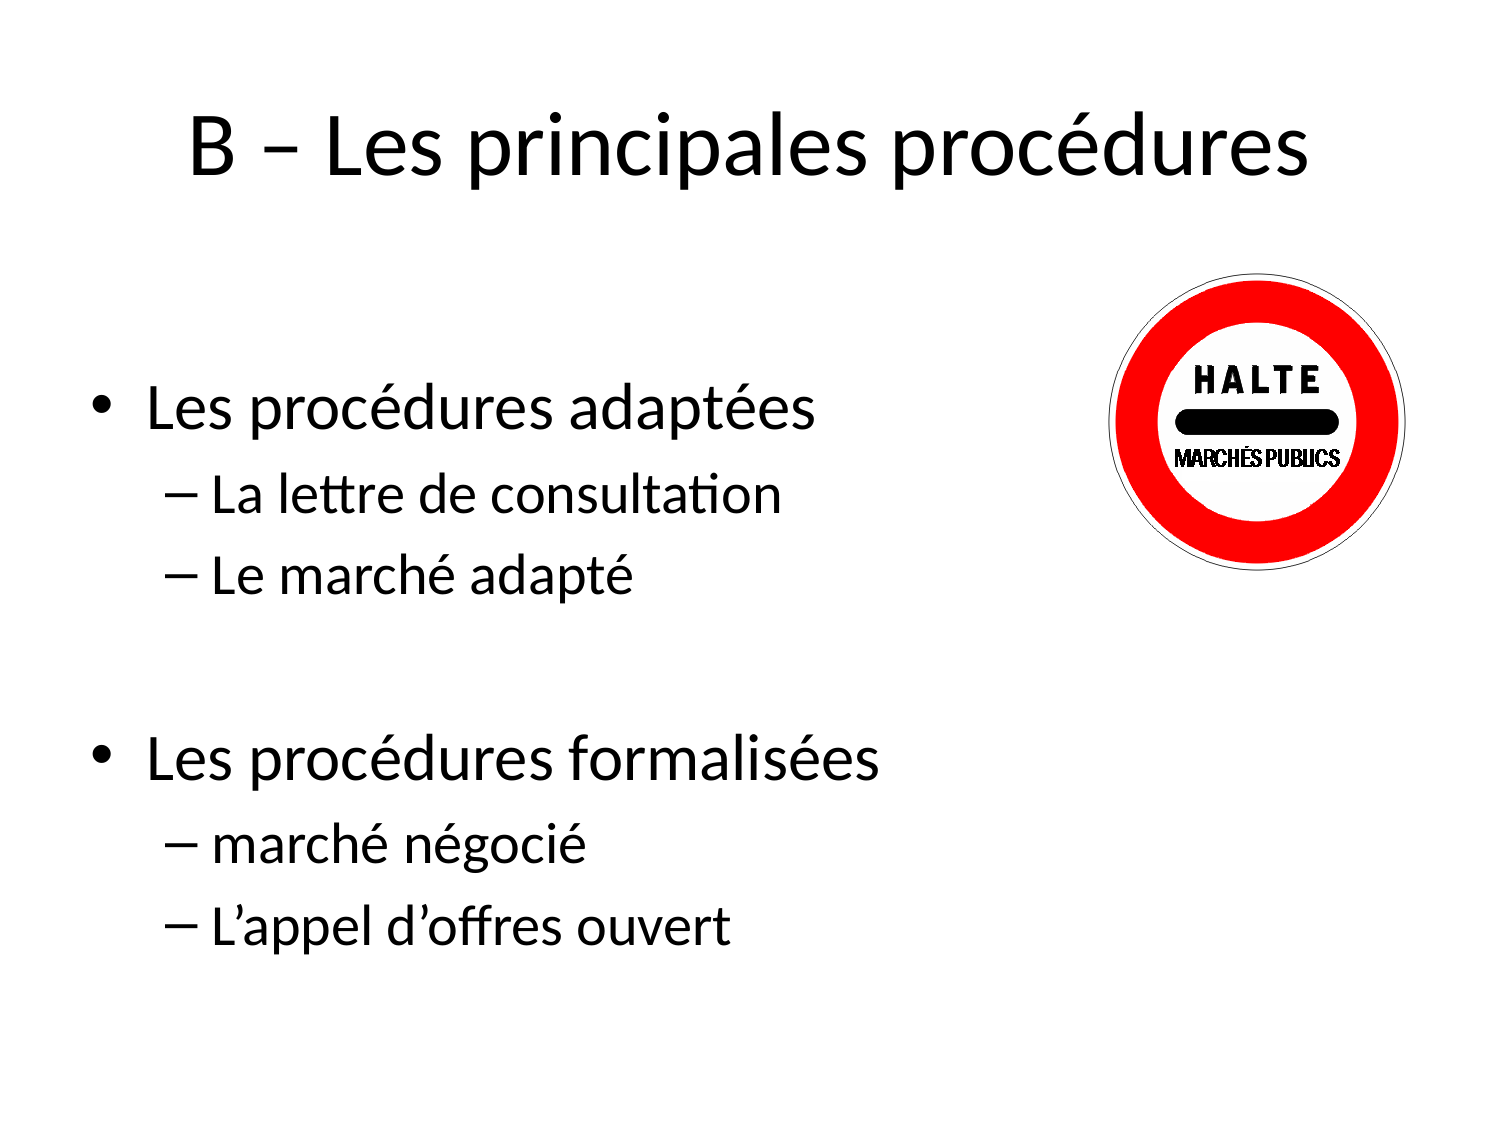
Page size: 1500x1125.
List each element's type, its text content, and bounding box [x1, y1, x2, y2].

title B – Les principales procédures [75, 45, 1425, 233]
list Les procédures adaptées La lettre de consultation Le marché adapté Les procédures formalisées marché négocié L’appel d’offres ouvert [75, 262, 1425, 1005]
picture [1101, 269, 1414, 575]
